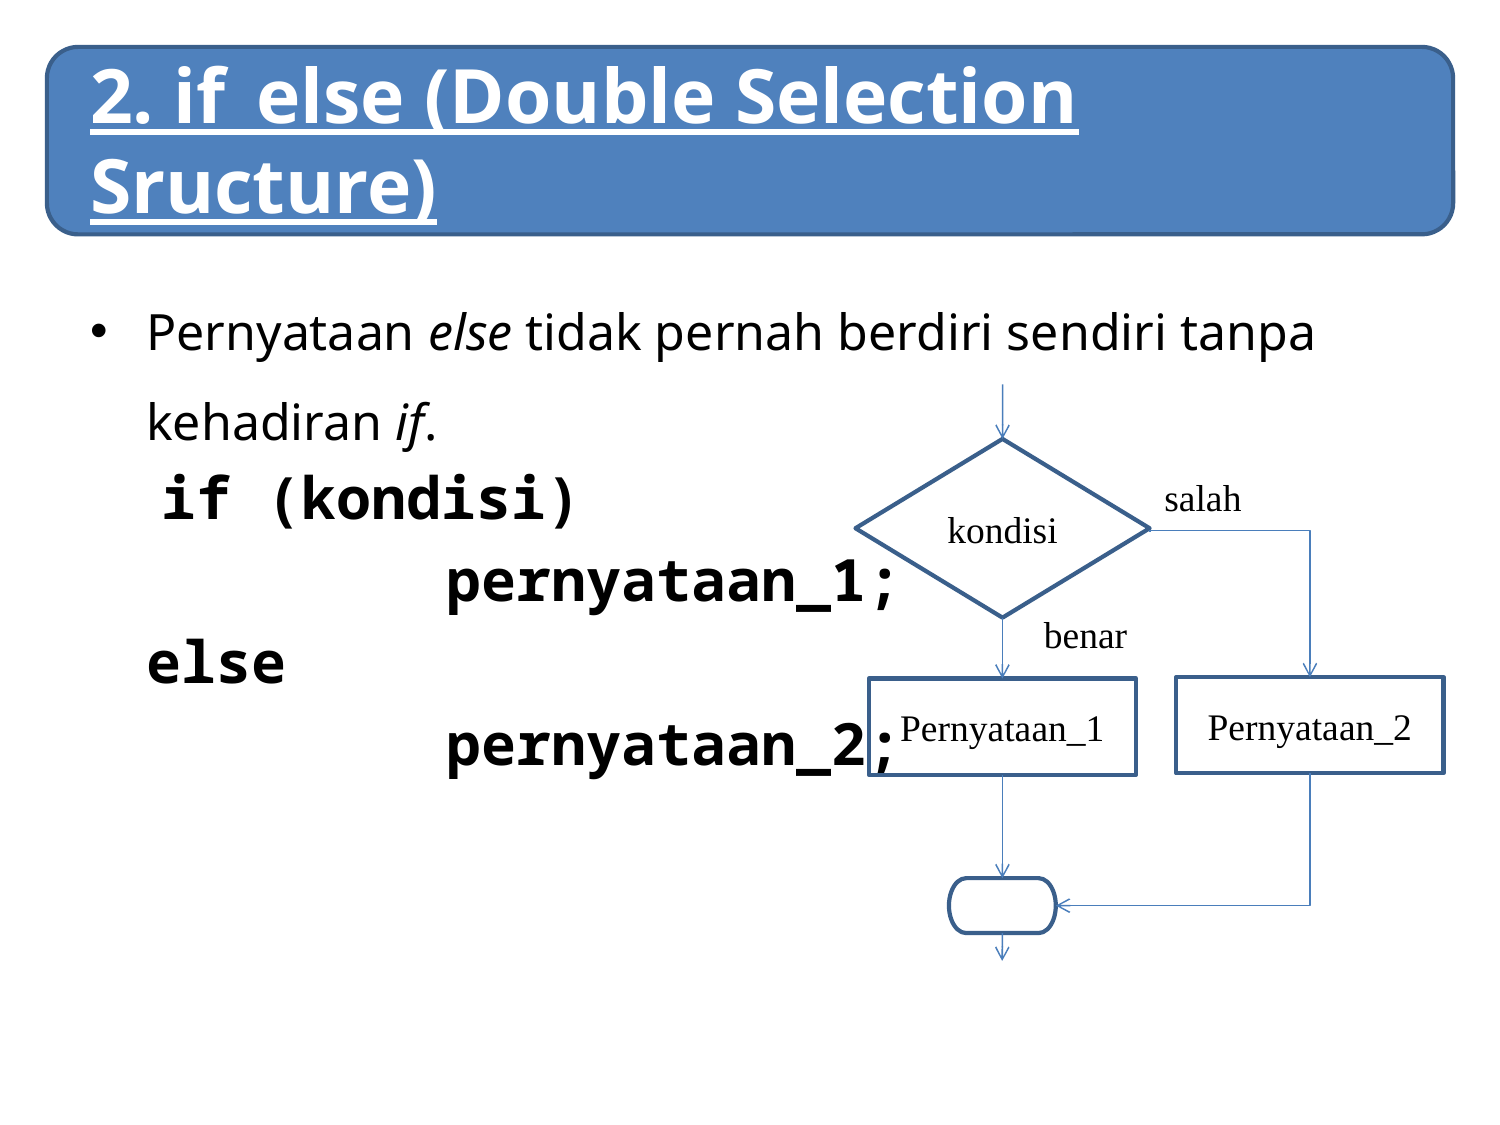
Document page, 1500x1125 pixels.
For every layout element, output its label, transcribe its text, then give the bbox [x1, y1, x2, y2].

title 2. if_else (Double Selection Sructure) [75, 45, 1425, 233]
list Pernyataan else tidak pernah berdiri sendiri tanpa kehadiran if. if (kondisi) pernyataan_1; else pernyataan_2; [75, 262, 1425, 1005]
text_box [855, 384, 1444, 962]
